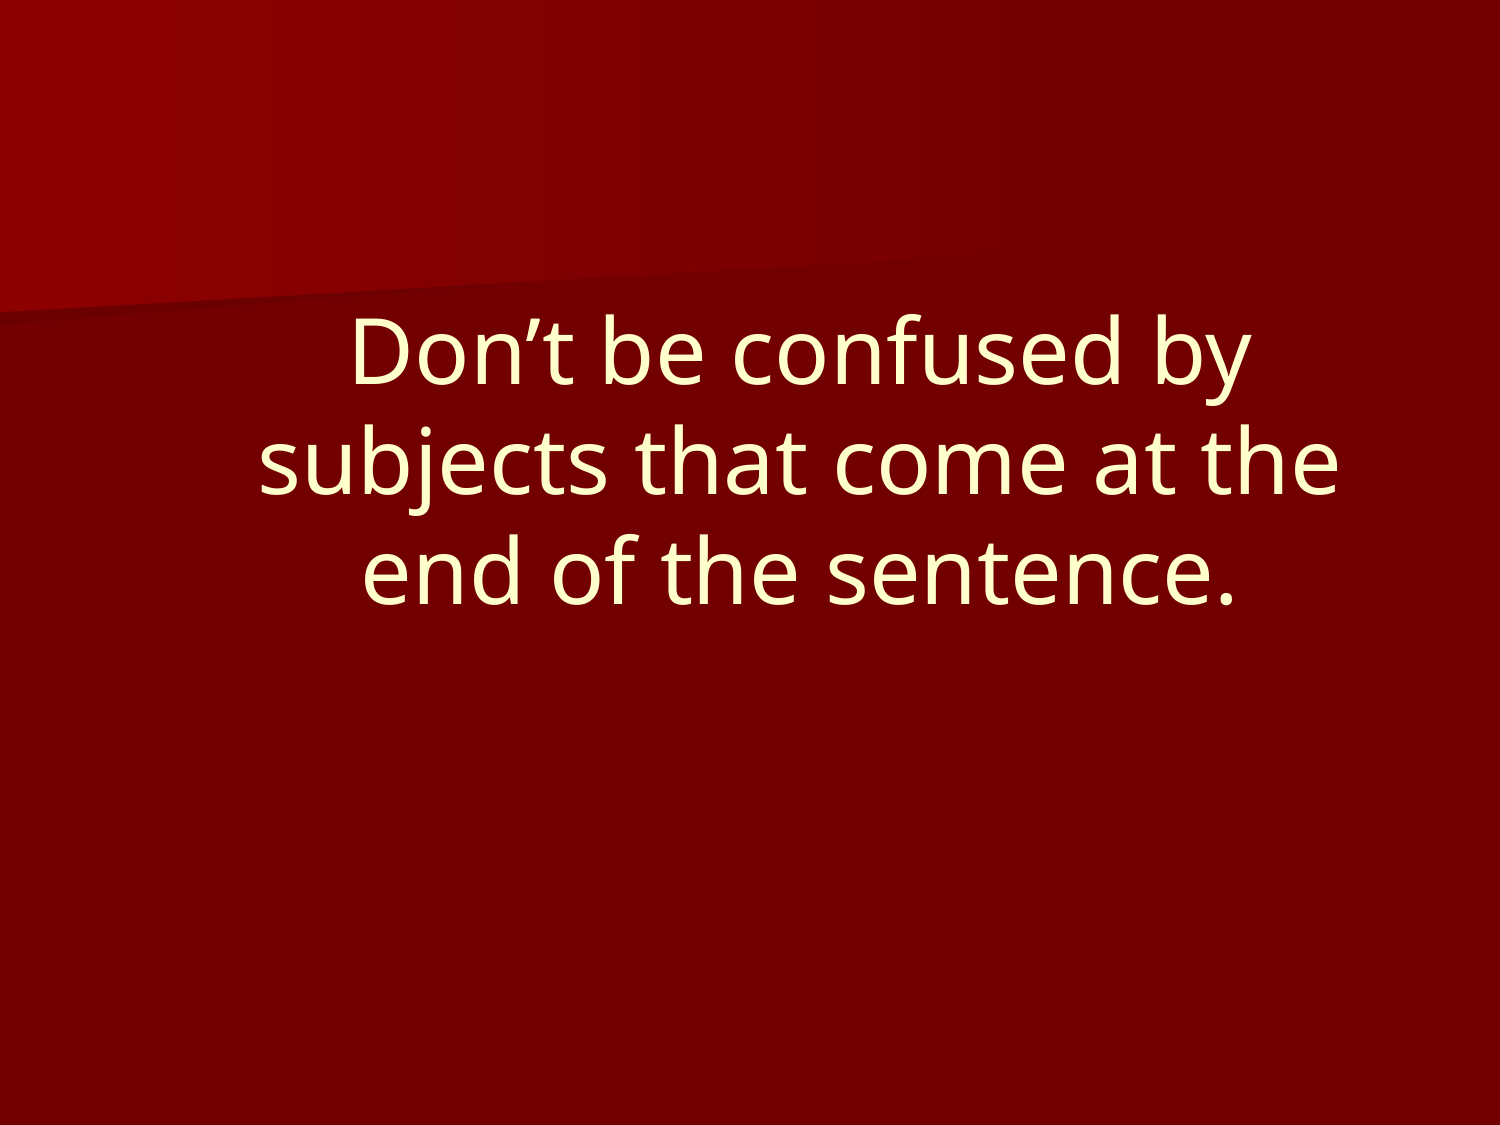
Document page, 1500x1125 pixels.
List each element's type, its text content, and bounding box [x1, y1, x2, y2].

title Don’t be confused by subjects that come at the end of the sentence. [149, 39, 1451, 876]
